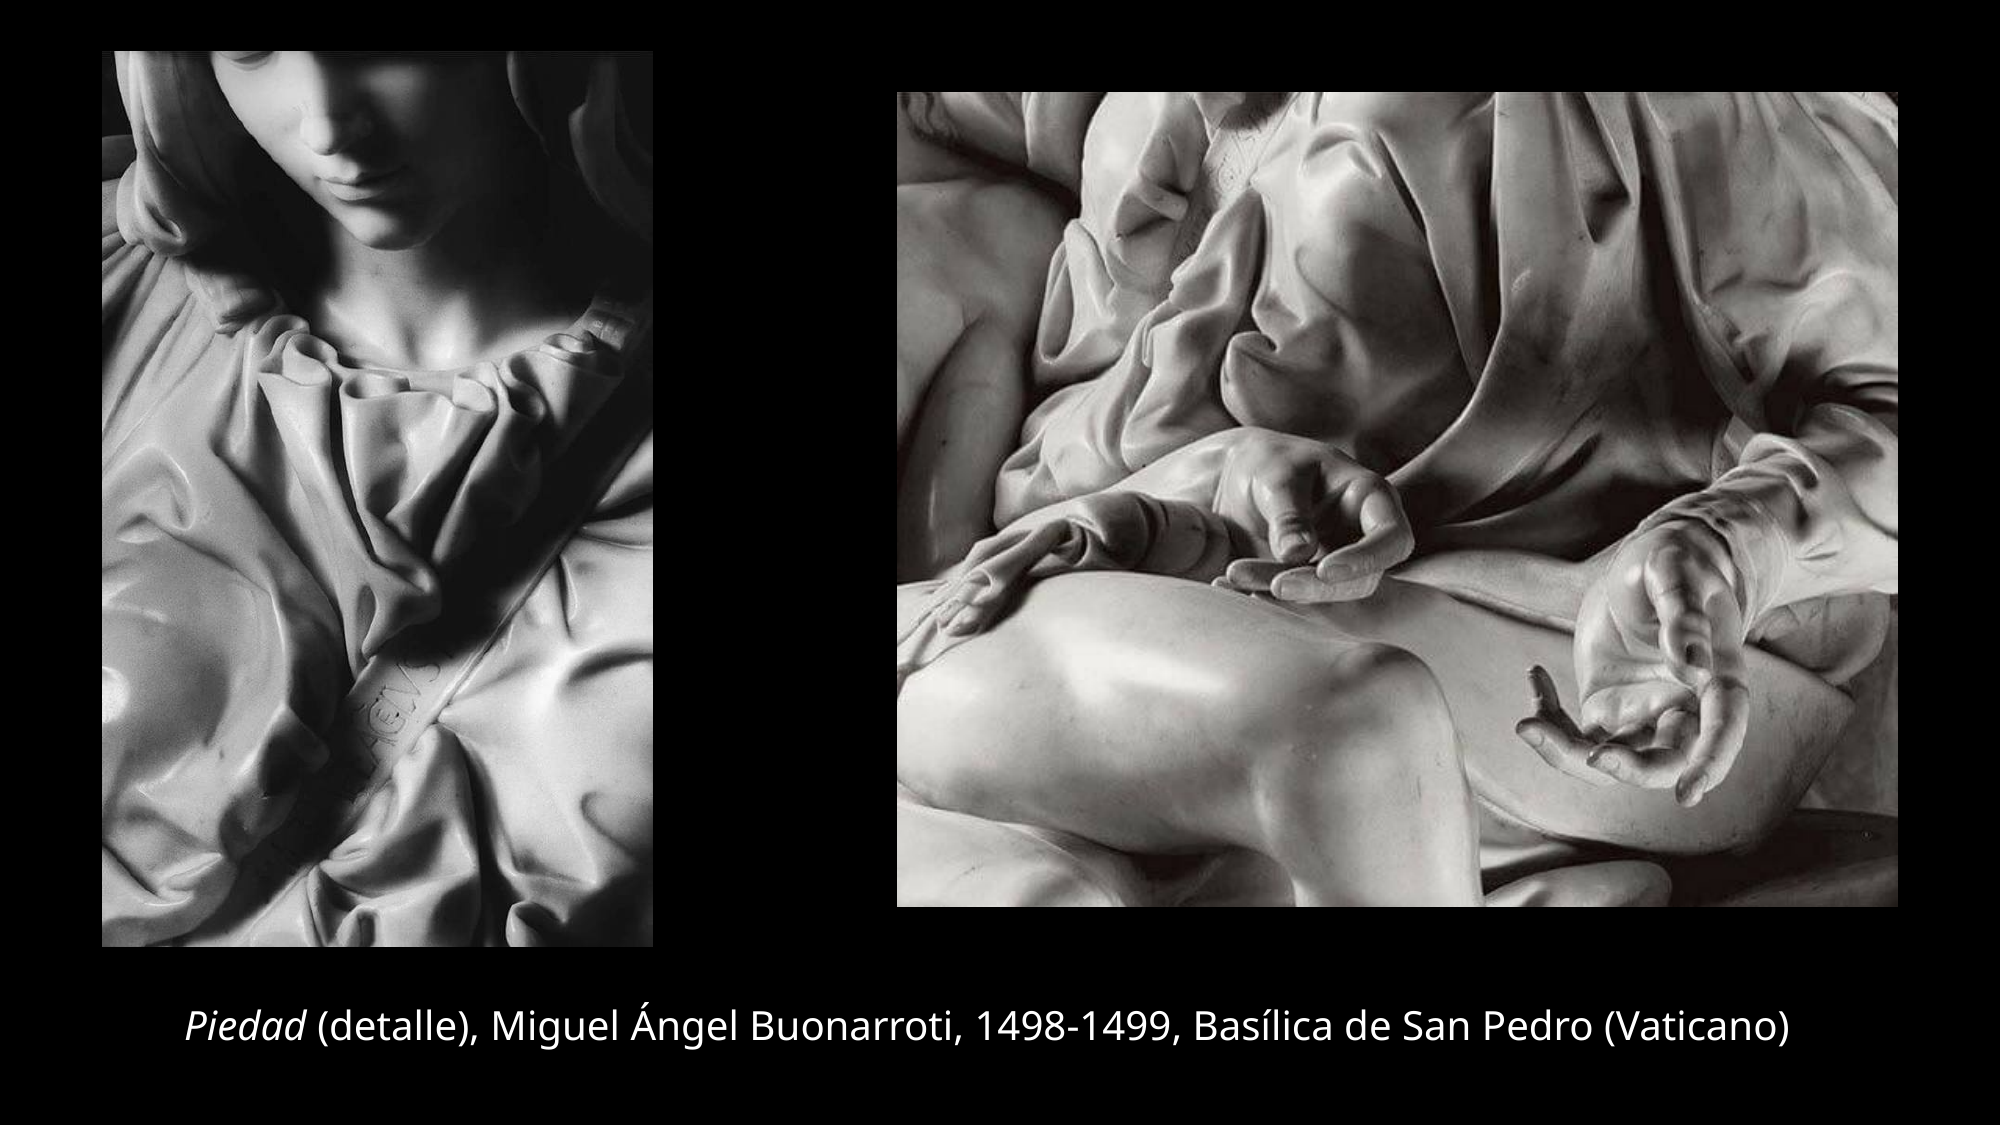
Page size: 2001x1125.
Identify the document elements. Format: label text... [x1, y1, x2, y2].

title Piedad (detalle), Miguel Ángel Buonarroti, 1498-1499, Basílica de San Pedro (Vaticano) [125, 981, 1850, 1074]
picture [102, 51, 653, 947]
picture [897, 92, 1898, 907]
